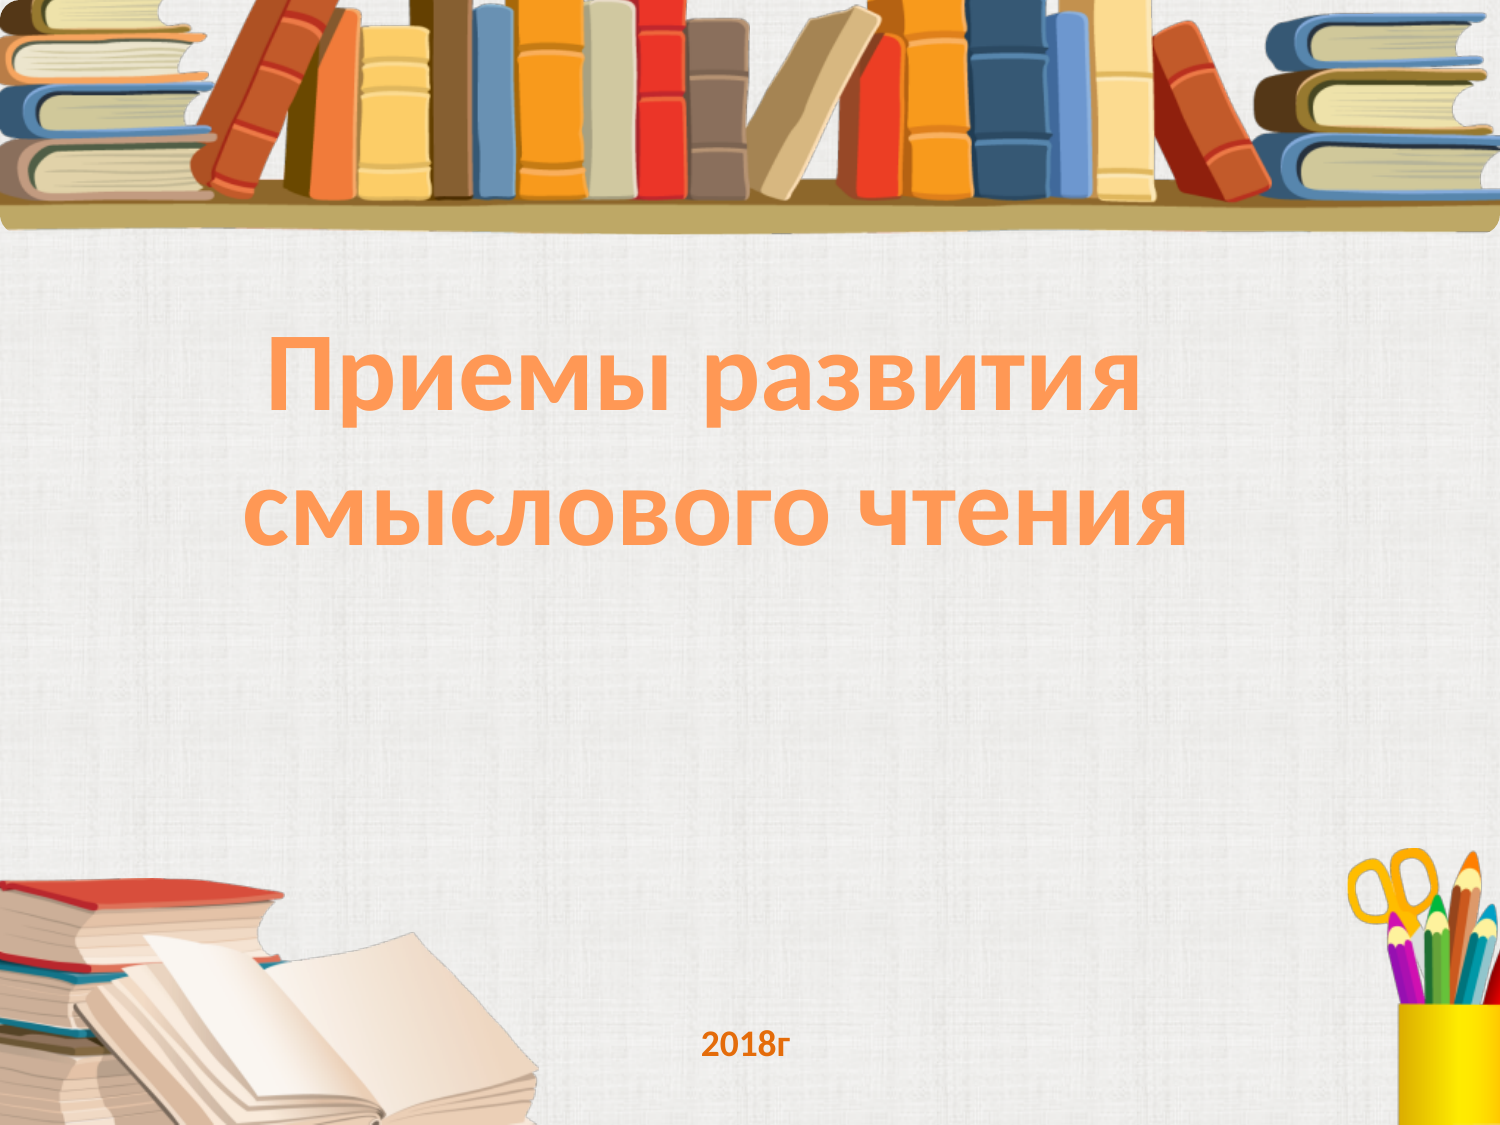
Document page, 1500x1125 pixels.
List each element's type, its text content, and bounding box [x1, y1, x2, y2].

text_box Приемы развития смыслового чтения [227, 290, 1208, 576]
picture [1347, 848, 1500, 1125]
picture [0, 0, 1500, 235]
text_box 2018г [686, 1011, 806, 1072]
picture [0, 878, 539, 1125]
